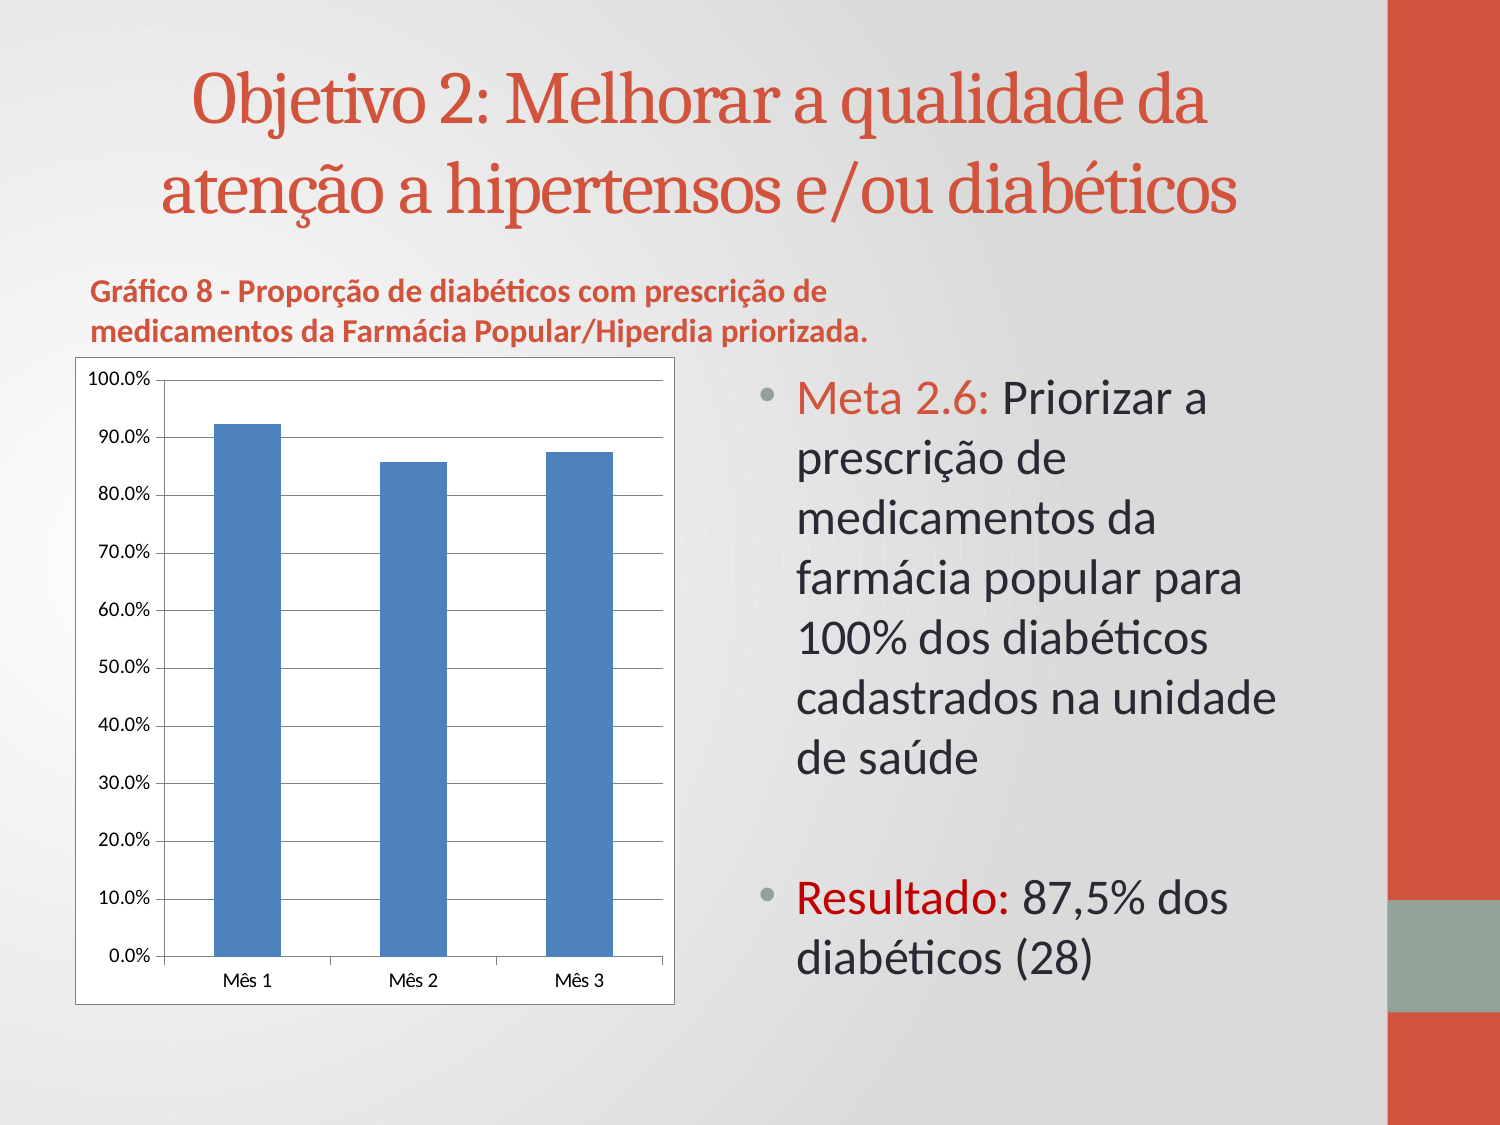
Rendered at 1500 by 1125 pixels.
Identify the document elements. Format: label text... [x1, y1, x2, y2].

chart [74, 356, 676, 1006]
list Gráfico 8 - Proporção de diabéticos com prescrição de medicamentos da Farmácia Popular/Hiperdia priorizada. [75, 251, 892, 357]
title Objetivo 2: Melhorar a qualidade da atenção a hipertensos e/ou diabéticos [75, 45, 1325, 233]
list Meta 2.6: Priorizar a prescrição de medicamentos da farmácia popular para 100% dos diabéticos cadastrados na unidade de saúde Resultado: 87,5% dos diabéticos (28) [725, 356, 1325, 1005]
